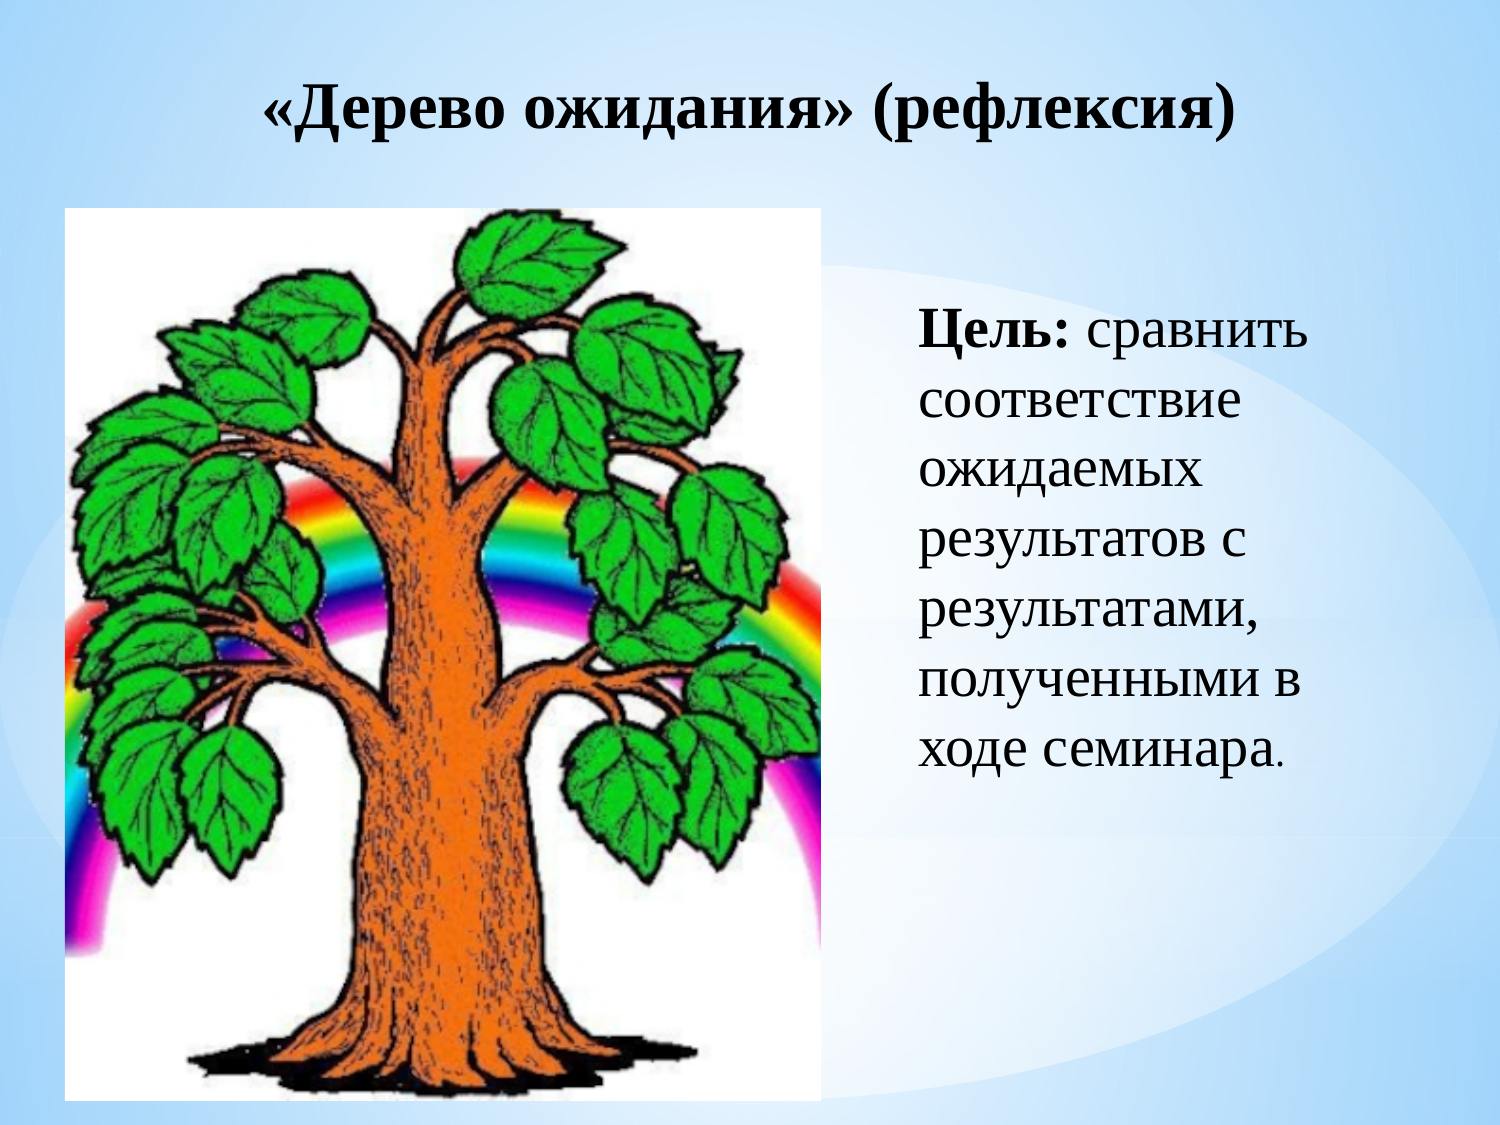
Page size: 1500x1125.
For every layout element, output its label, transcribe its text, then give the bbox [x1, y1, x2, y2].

text_box Цель: сравнить соответствие ожидаемых результатов с результатами, полученными в ходе семинара. [903, 281, 1410, 786]
text_box «Дерево ожидания» (рефлексия) [246, 54, 1253, 150]
picture [64, 207, 822, 1101]
